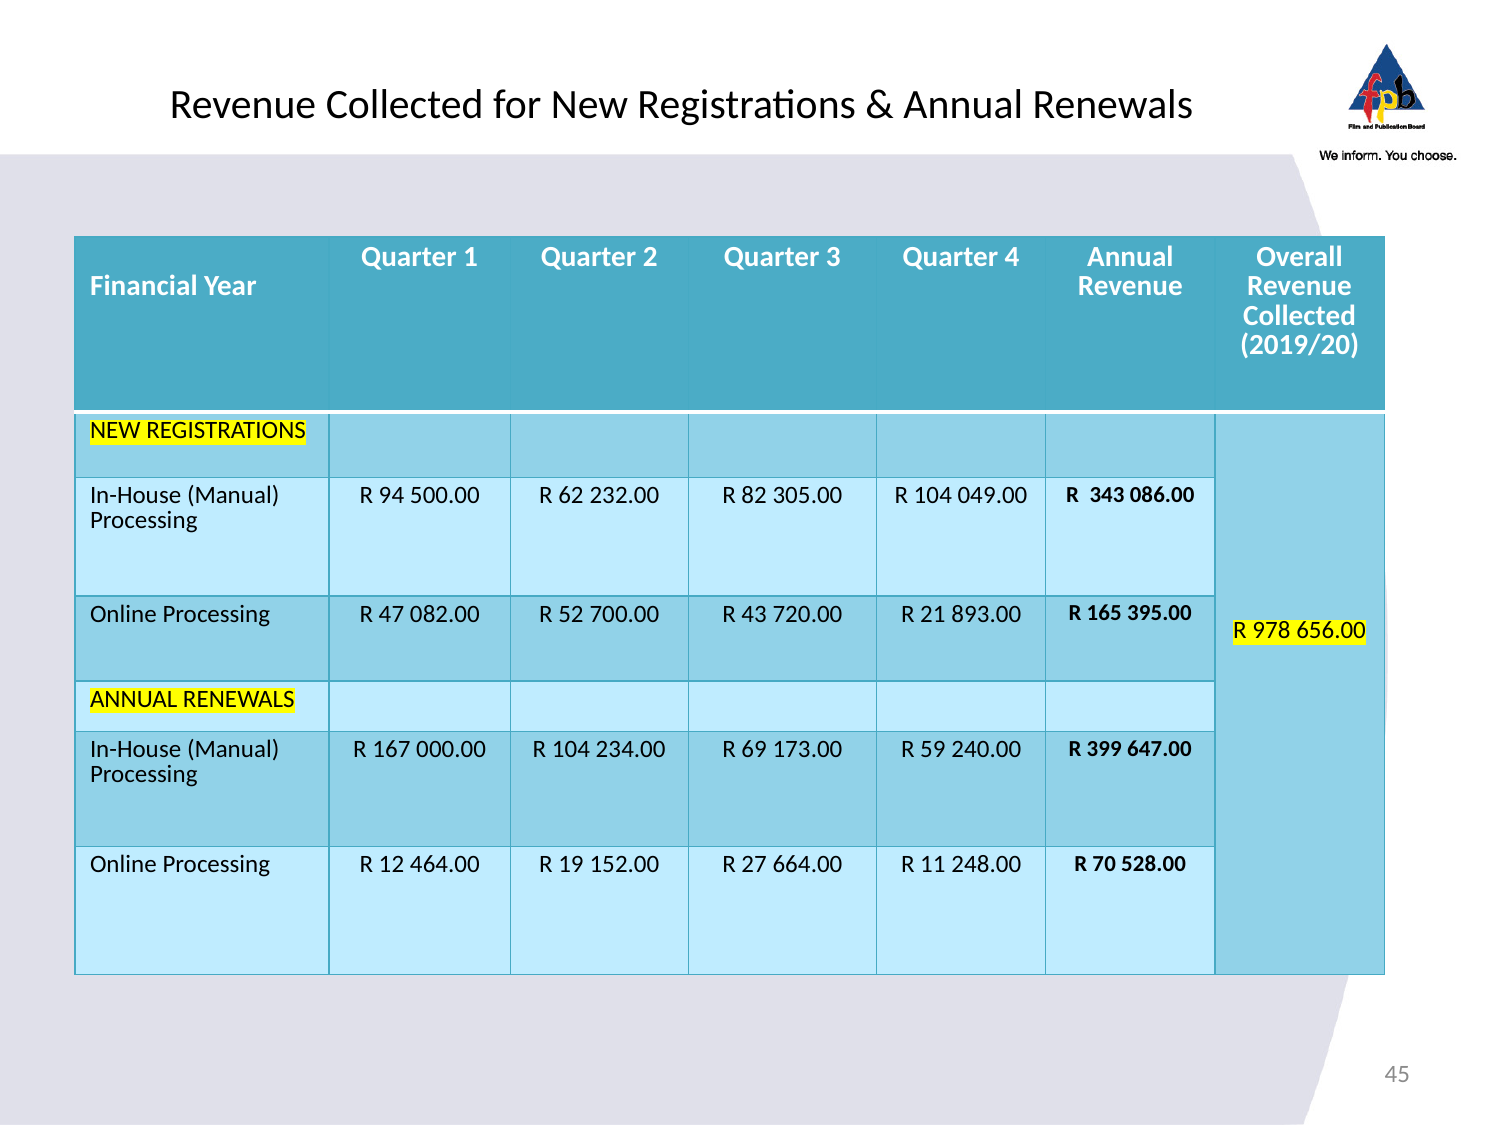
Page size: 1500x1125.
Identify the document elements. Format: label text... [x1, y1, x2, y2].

slide_number 45 [1074, 1042, 1425, 1103]
table_cell R 12 464.00 [330, 847, 510, 974]
table_cell R 104 049.00 [877, 478, 1045, 595]
table_cell R 27 664.00 [689, 847, 876, 974]
table_cell [511, 682, 688, 731]
table_header Annual Revenue [1046, 238, 1214, 410]
table_header Quarter 2 [511, 238, 688, 410]
table_cell R 43 720.00 [689, 597, 876, 680]
table_cell Online Processing [76, 597, 328, 680]
table_cell R 94 500.00 [330, 478, 510, 595]
table_cell R 62 232.00 [511, 478, 688, 595]
table_header Overall Revenue Collected (2019/20) [1216, 238, 1384, 410]
table_cell [689, 414, 876, 477]
table_cell ANNUAL RENEWALS [76, 682, 328, 731]
table_cell R 167 000.00 [330, 732, 510, 846]
table_header Quarter 1 [330, 238, 510, 410]
table_cell [511, 414, 688, 477]
table_cell R 343 086.00 [1046, 478, 1214, 595]
table_cell In-House (Manual) Processing [76, 478, 328, 595]
table_header Financial Year [76, 238, 328, 410]
table_cell R 11 248.00 [877, 847, 1045, 974]
table_cell R 21 893.00 [877, 597, 1045, 680]
table_cell R 19 152.00 [511, 847, 688, 974]
table_cell R 978 656.00 [1216, 414, 1384, 974]
table_cell R 165 395.00 [1046, 597, 1214, 680]
table_cell [689, 682, 876, 731]
title Revenue Collected for New Registrations & Annual Renewals [74, 44, 1289, 159]
table_cell [877, 682, 1045, 731]
table_cell Online Processing [76, 847, 328, 974]
table_cell R 52 700.00 [511, 597, 688, 680]
table_header Quarter 4 [877, 238, 1045, 410]
table_cell [330, 414, 510, 477]
table_cell R 104 234.00 [511, 732, 688, 846]
table_cell [1046, 414, 1214, 477]
table_cell In-House (Manual) Processing [76, 732, 328, 846]
table_cell [330, 682, 510, 731]
table_cell R 399 647.00 [1046, 732, 1214, 846]
table_cell R 69 173.00 [689, 732, 876, 846]
table_cell R 59 240.00 [877, 732, 1045, 846]
table_cell [1046, 682, 1214, 731]
table_cell R 70 528.00 [1046, 847, 1214, 974]
picture [0, 0, 1500, 1125]
table_header Quarter 3 [689, 238, 876, 410]
table_cell R 47 082.00 [330, 597, 510, 680]
table_cell [877, 414, 1045, 477]
table_cell R 82 305.00 [689, 478, 876, 595]
table_cell NEW REGISTRATIONS [76, 414, 328, 477]
